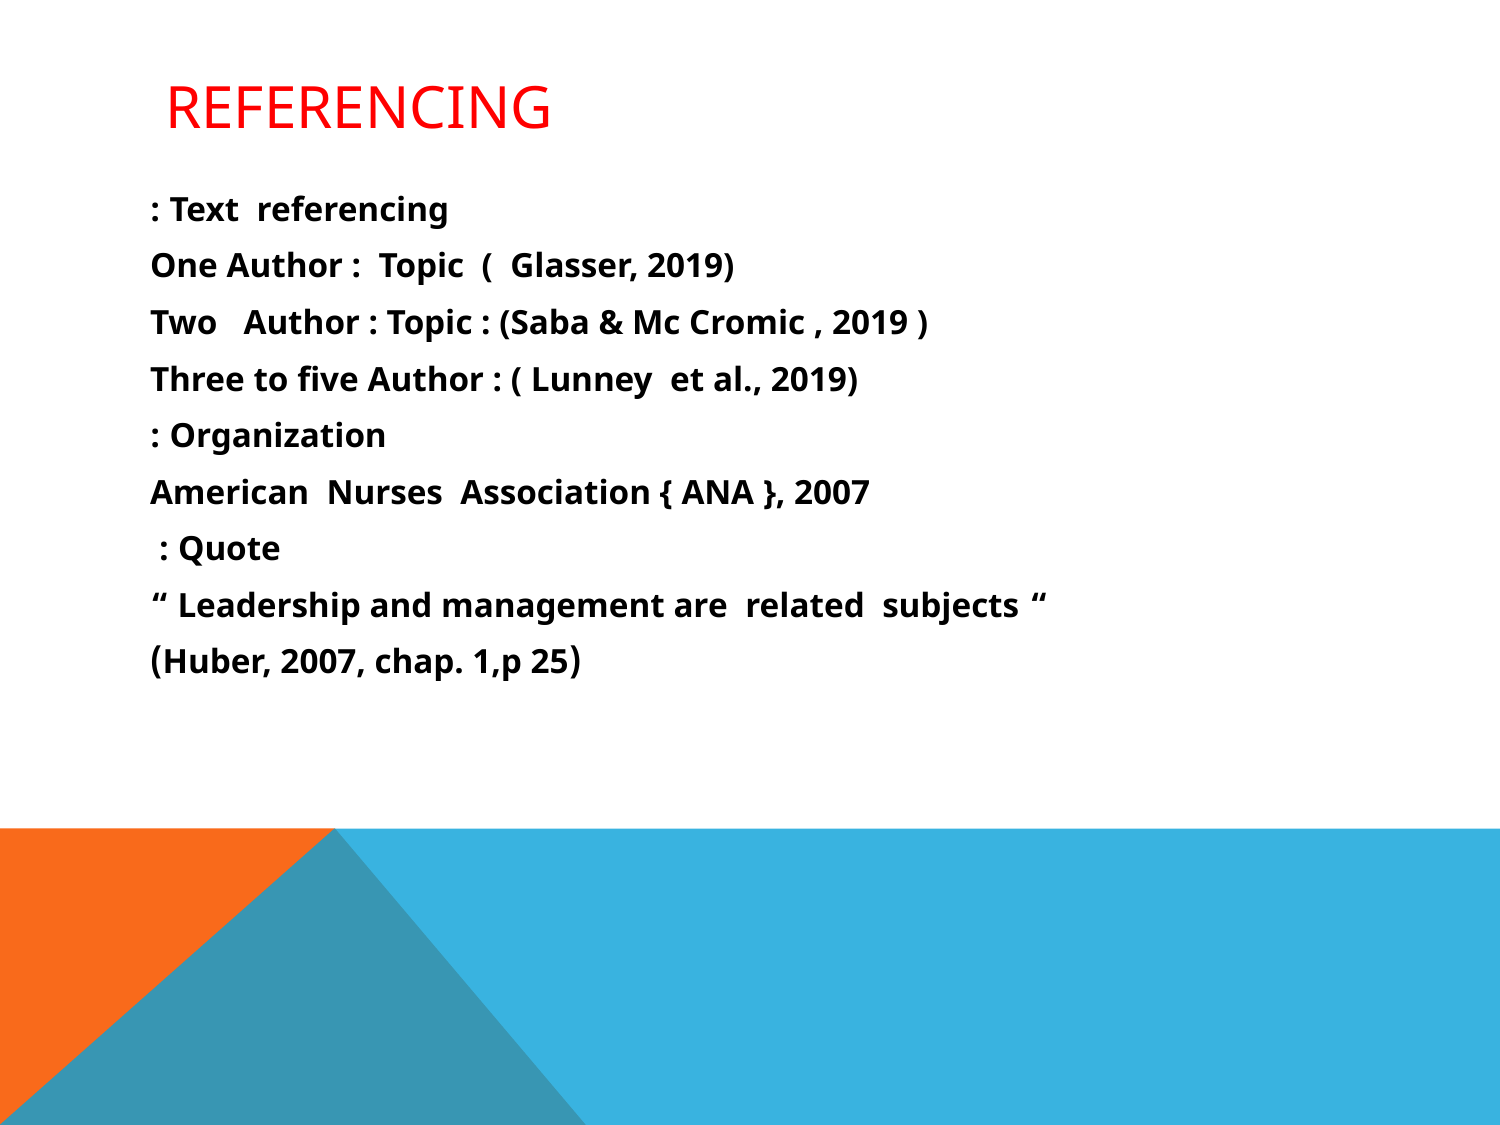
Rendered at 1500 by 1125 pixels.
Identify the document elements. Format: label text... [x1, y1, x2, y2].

list Text referencing : One Author : Topic ( Glasser, 2019) Two Author : Topic : (Saba & Mc Cromic , 2019 ) Three to five Author : ( Lunney et al., 2019) Organization : American Nurses Association { ANA }, 2007 Quote : “ Leadership and management are related subjects “ (Huber, 2007, chap. 1,p 25) [135, 180, 1369, 768]
title Referencing [135, 60, 1369, 150]
